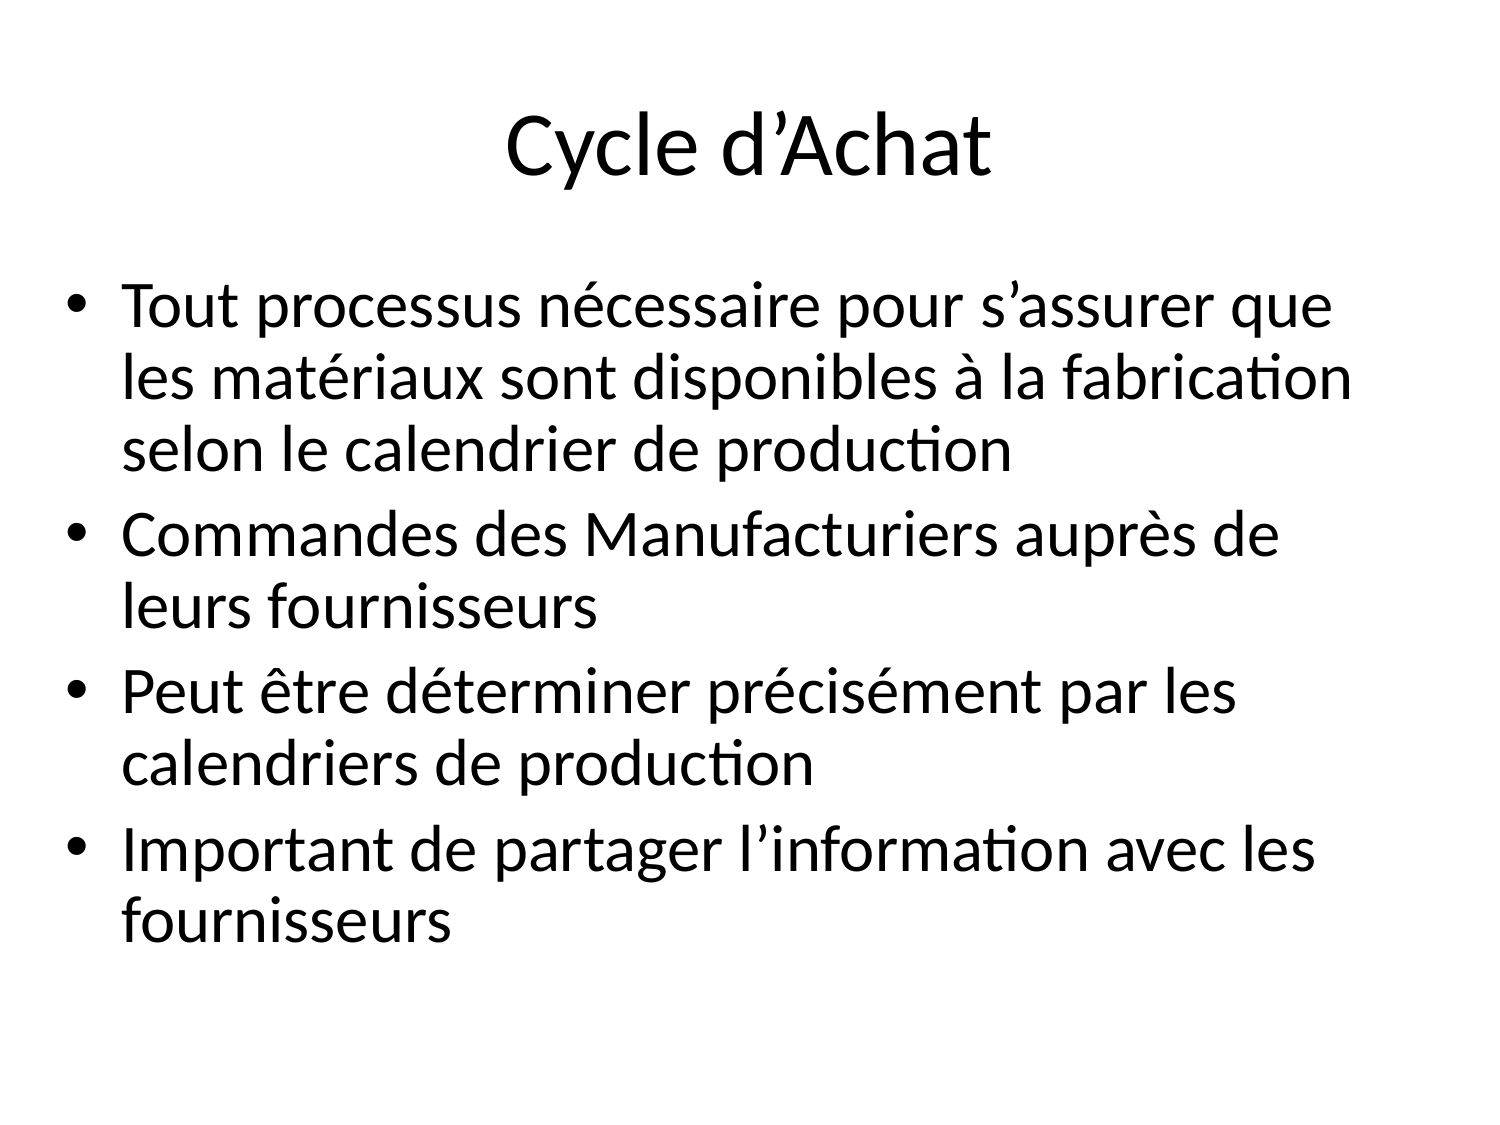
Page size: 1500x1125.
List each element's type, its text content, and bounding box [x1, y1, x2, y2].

title Cycle d’Achat [75, 45, 1425, 233]
list Tout processus nécessaire pour s’assurer que les matériaux sont disponibles à la fabrication selon le calendrier de production Commandes des Manufacturiers auprès de leurs fournisseurs Peut être déterminer précisément par les calendriers de production Important de partager l’information avec les fournisseurs [50, 262, 1438, 1038]
